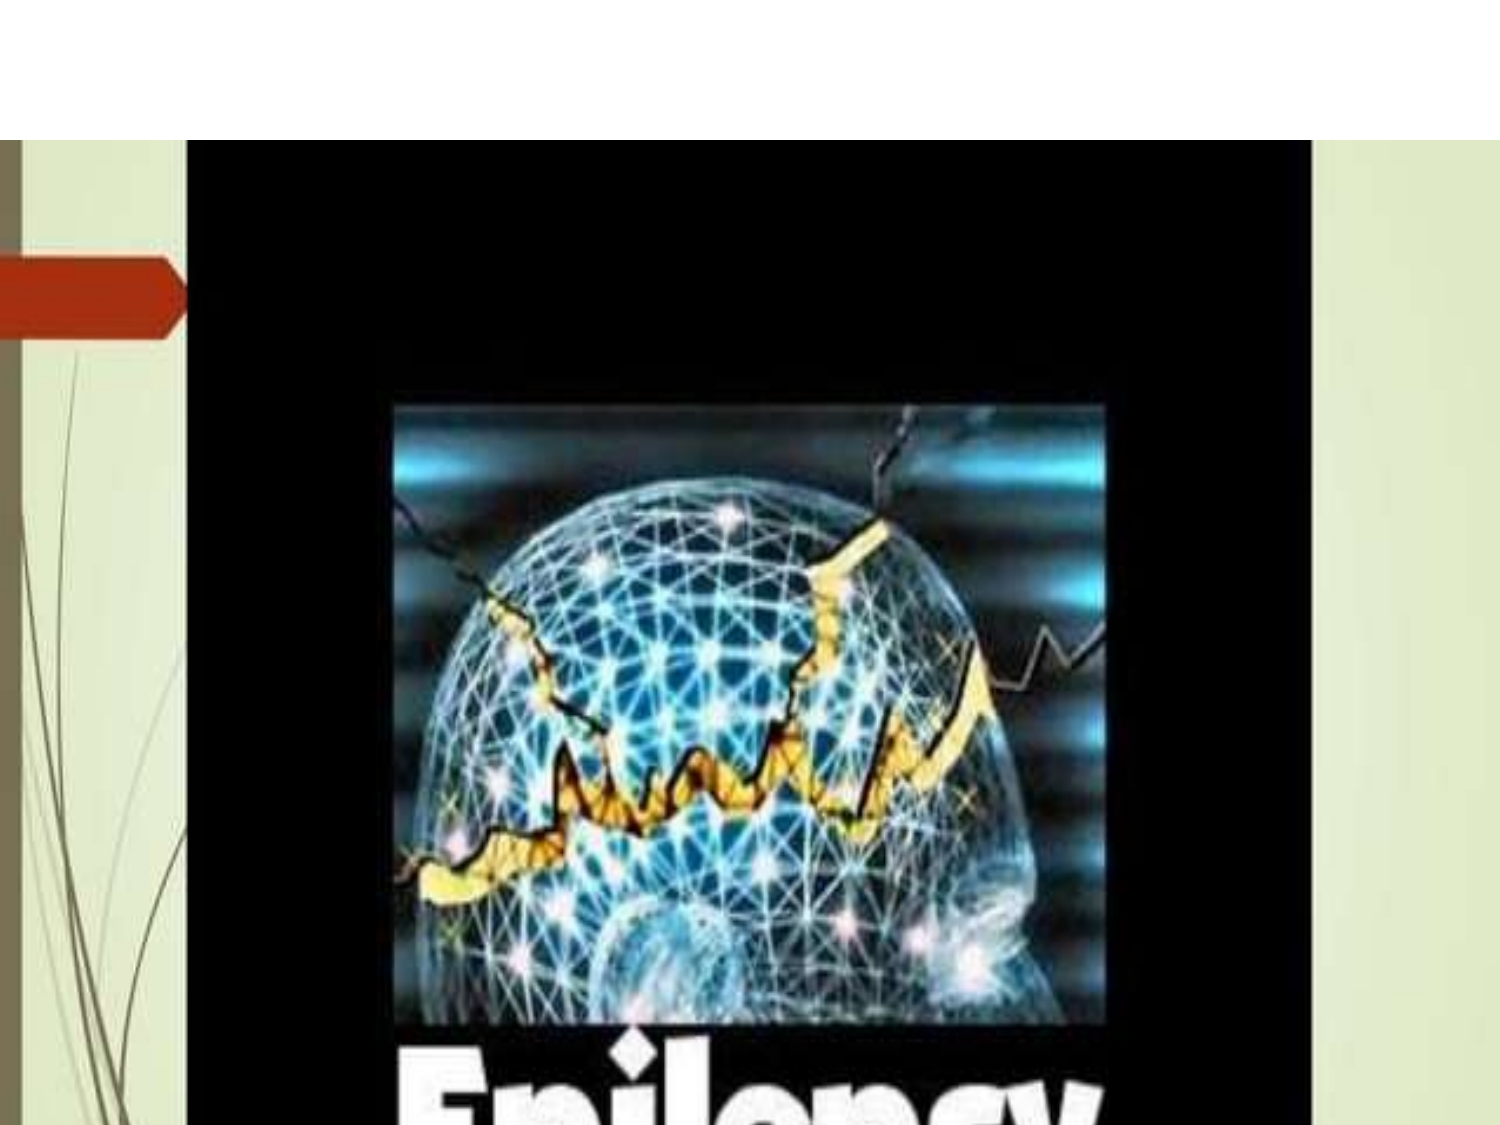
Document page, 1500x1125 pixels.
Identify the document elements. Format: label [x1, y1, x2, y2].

picture [0, 139, 1500, 1125]
